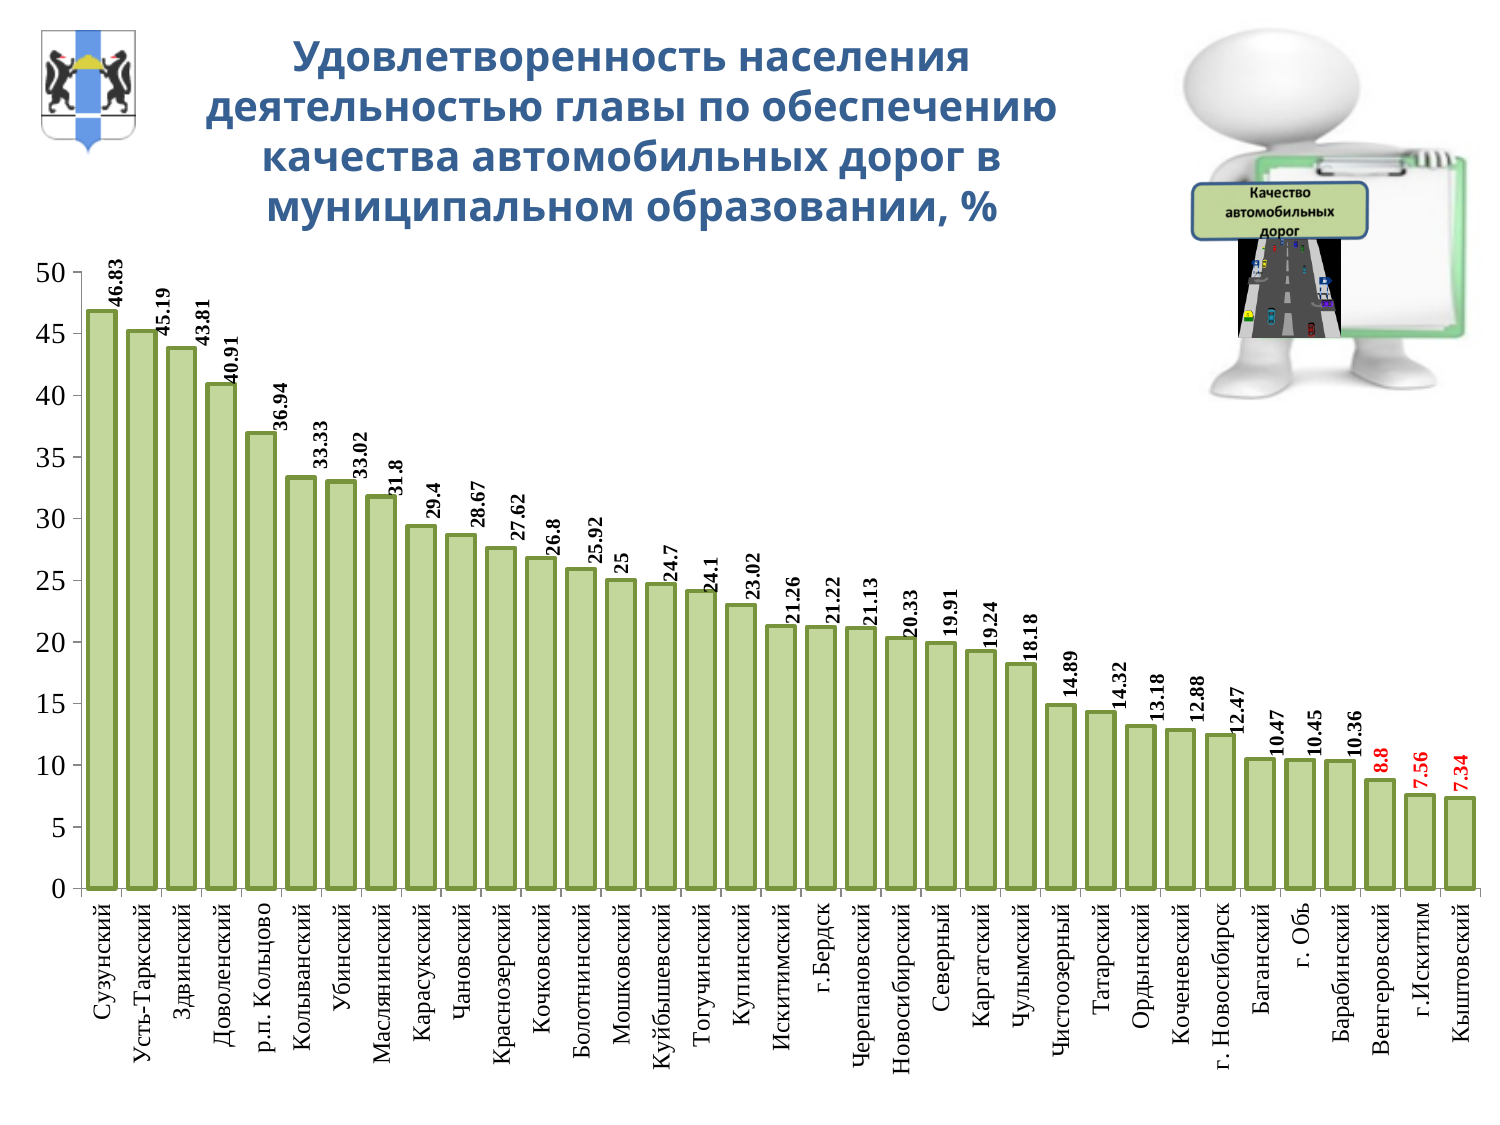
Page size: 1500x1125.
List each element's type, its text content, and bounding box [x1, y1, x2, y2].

picture [40, 30, 136, 156]
picture [1172, 18, 1483, 403]
text_box Удовлетворенность населения деятельностью главы по обеспечению качества автомобильных дорог в муниципальном образовании, % [112, 22, 1152, 238]
chart [0, 243, 1500, 1082]
